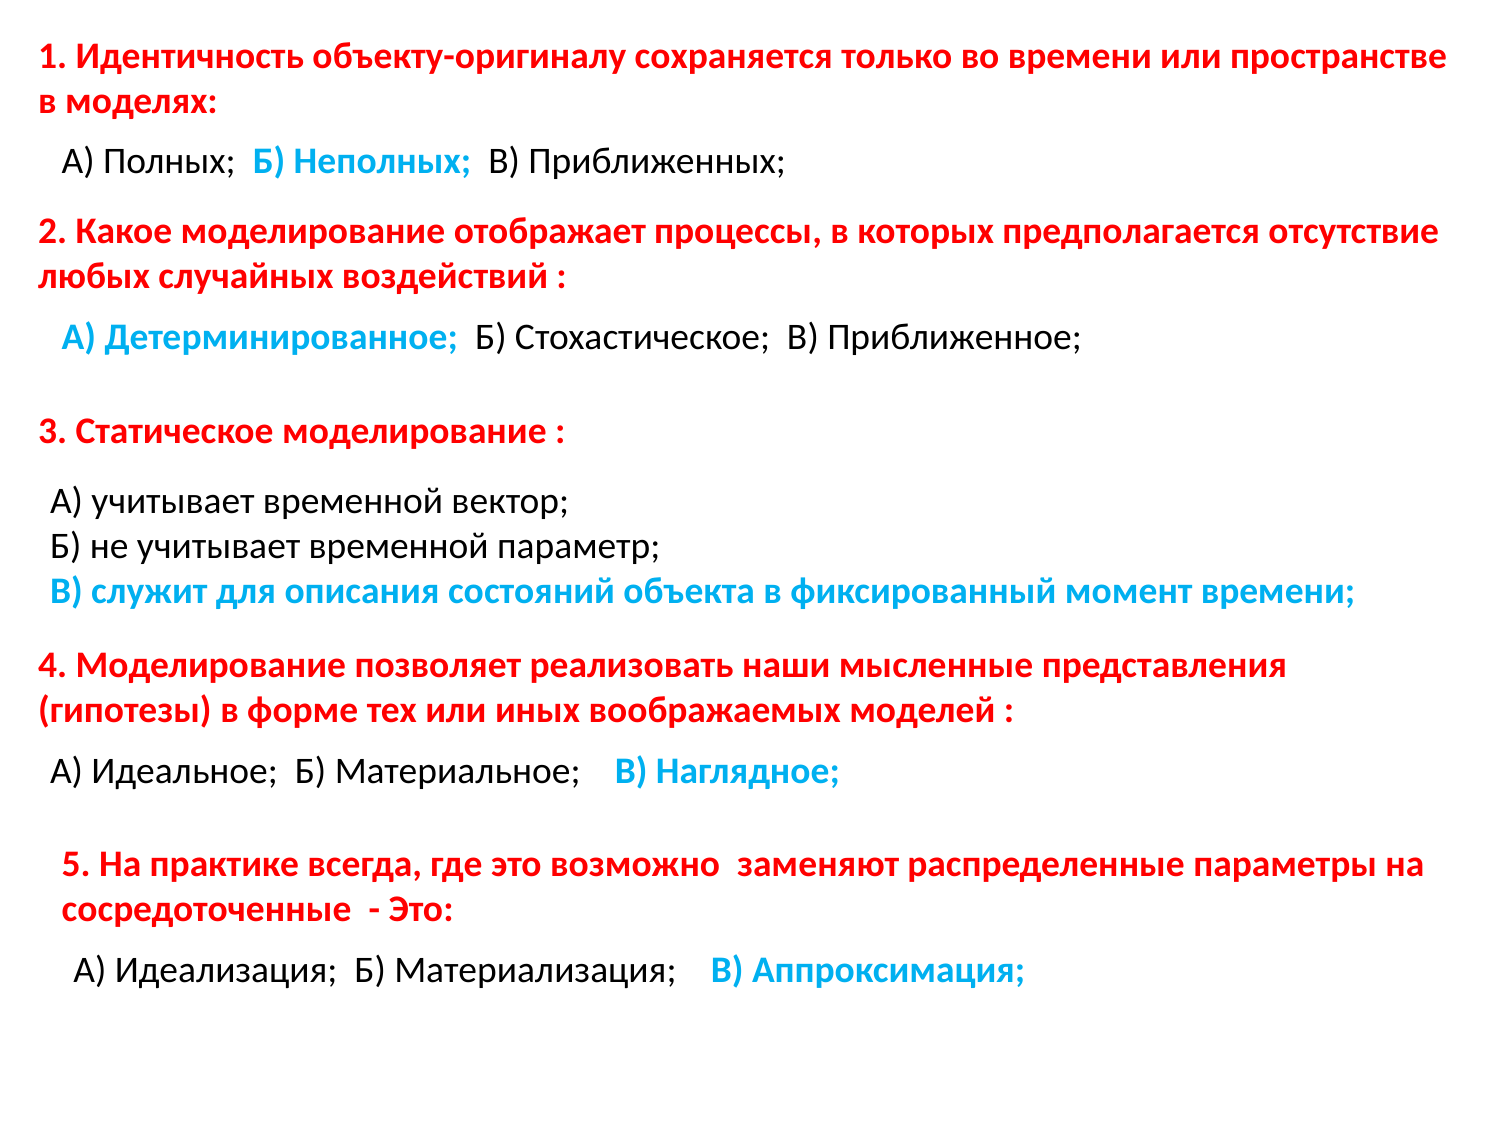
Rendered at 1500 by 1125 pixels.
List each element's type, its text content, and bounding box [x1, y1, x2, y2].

text_box А) Детерминированное; Б) Стохастическое; В) Приближенное; [46, 304, 1207, 365]
text_box А) Идеальное; Б) Материальное; В) Наглядное; [35, 738, 1243, 798]
text_box А) Полных; Б) Неполных; В) Приближенных; [46, 128, 1008, 189]
text_box А) Идеализация; Б) Материализация; В) Аппроксимация; [58, 937, 1266, 998]
text_box А) учитывает временной вектор; Б) не учитывает временной параметр; В) служит для описания состояний объекта в фиксированный момент времени; [35, 468, 1395, 619]
text_box 5. На практике всегда, где это возможно заменяют распределенные параметры на сосредоточенные - Это: [46, 831, 1500, 937]
text_box 4. Моделирование позволяет реализовать наши мысленные представления (гипотезы) в форме тех или иных воображаемых моделей : [23, 632, 1477, 738]
text_box 1. Идентичность объекту-оригиналу сохраняется только во времени или пространстве в моделях: [23, 23, 1477, 129]
text_box 3. Статическое моделирование : [23, 398, 1243, 459]
text_box 2. Какое моделирование отображает процессы, в которых предполагается отсутствие любых случайных воздействий : [23, 199, 1477, 304]
